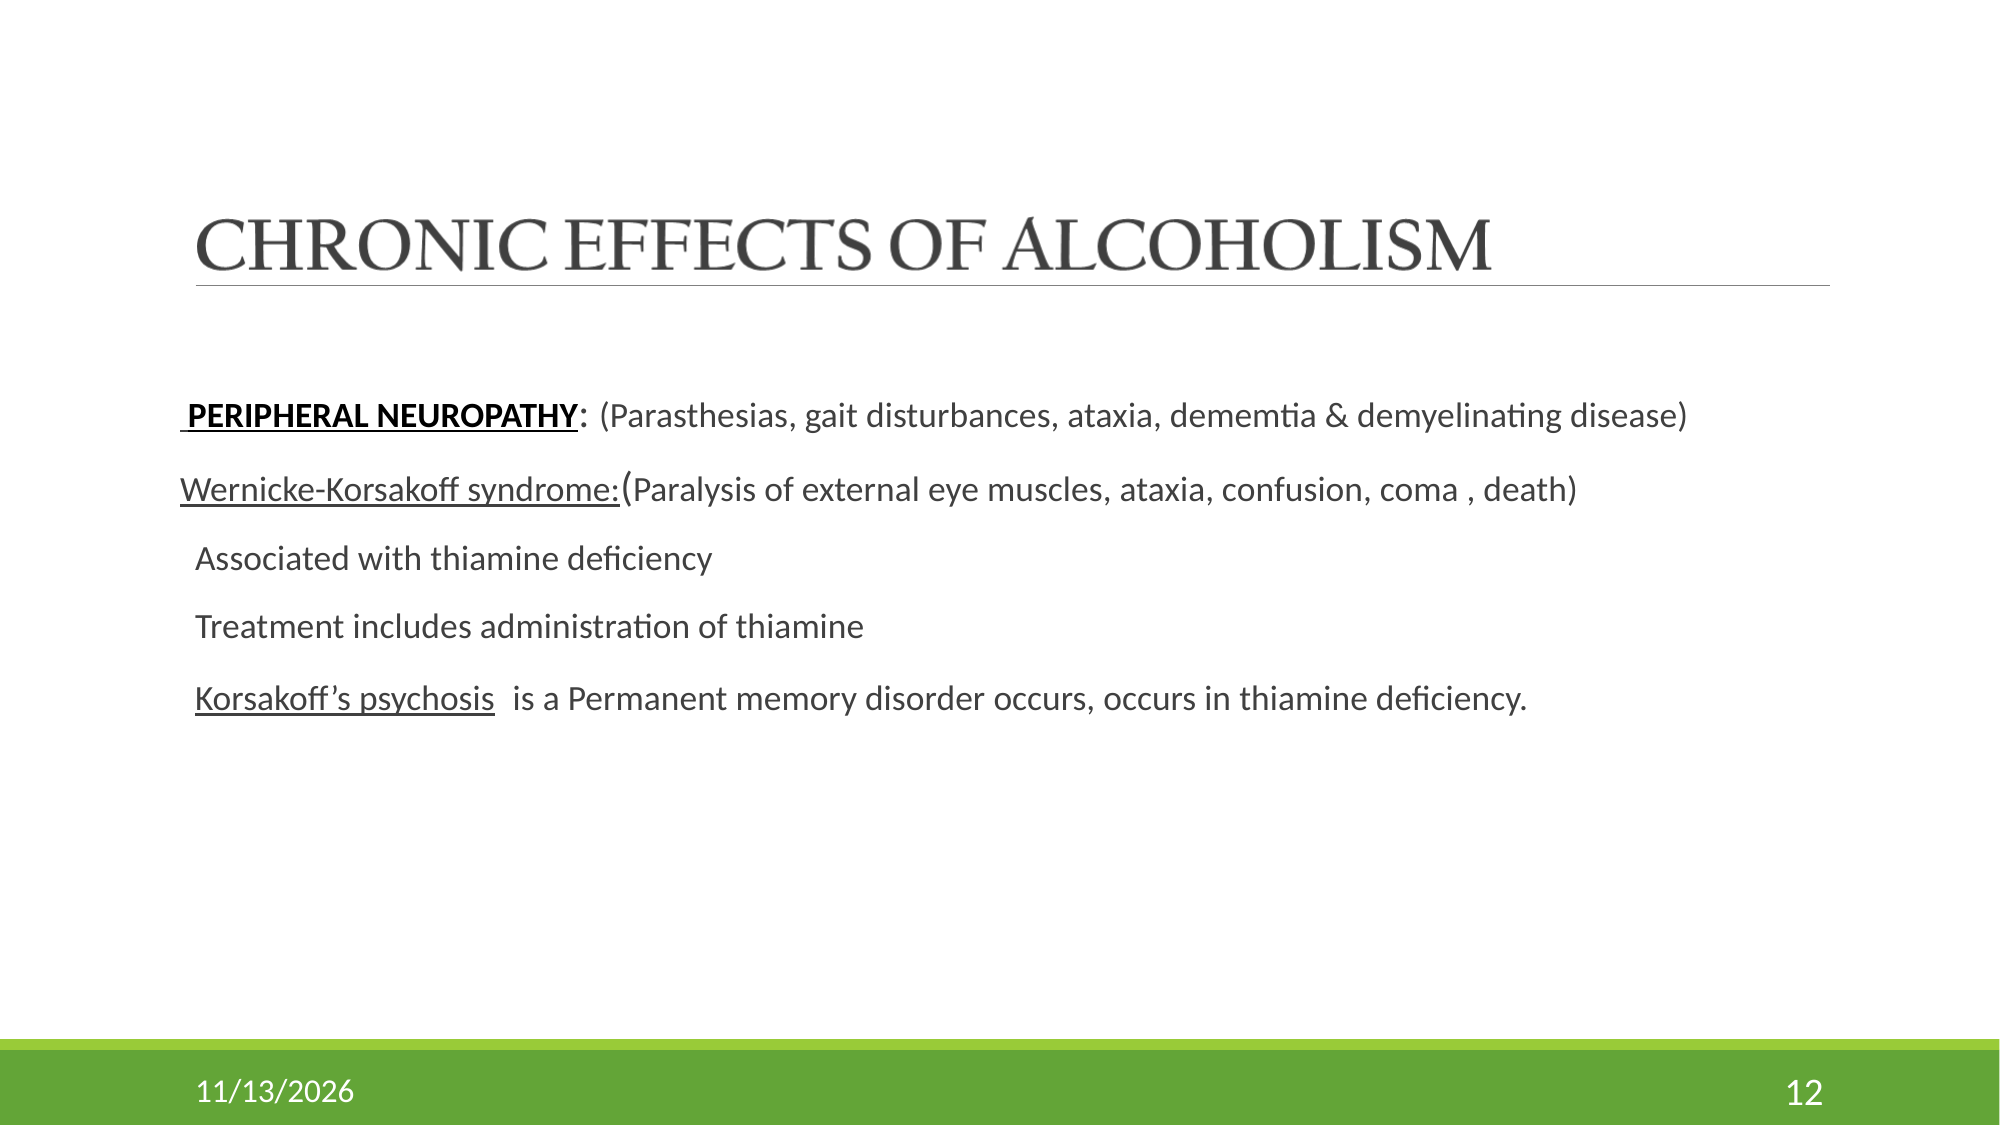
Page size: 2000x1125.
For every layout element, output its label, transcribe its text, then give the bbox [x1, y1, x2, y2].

picture [149, 175, 1554, 335]
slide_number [179, 1059, 586, 1120]
slide_number 12 [1623, 1059, 1839, 1120]
list PERIPHERAL NEUROPATHY: (Parasthesias, gait disturbances, ataxia, dememtia & demyelinating disease) Wernicke-Korsakoff syndrome:(Paralysis of external eye muscles, ataxia, confusion, coma , death) Associated with thiamine deficiency Treatment includes administration of thiamine Korsakoff’s psychosis is a Permanent memory disorder occurs, occurs in thiamine deficiency. [179, 312, 1830, 973]
